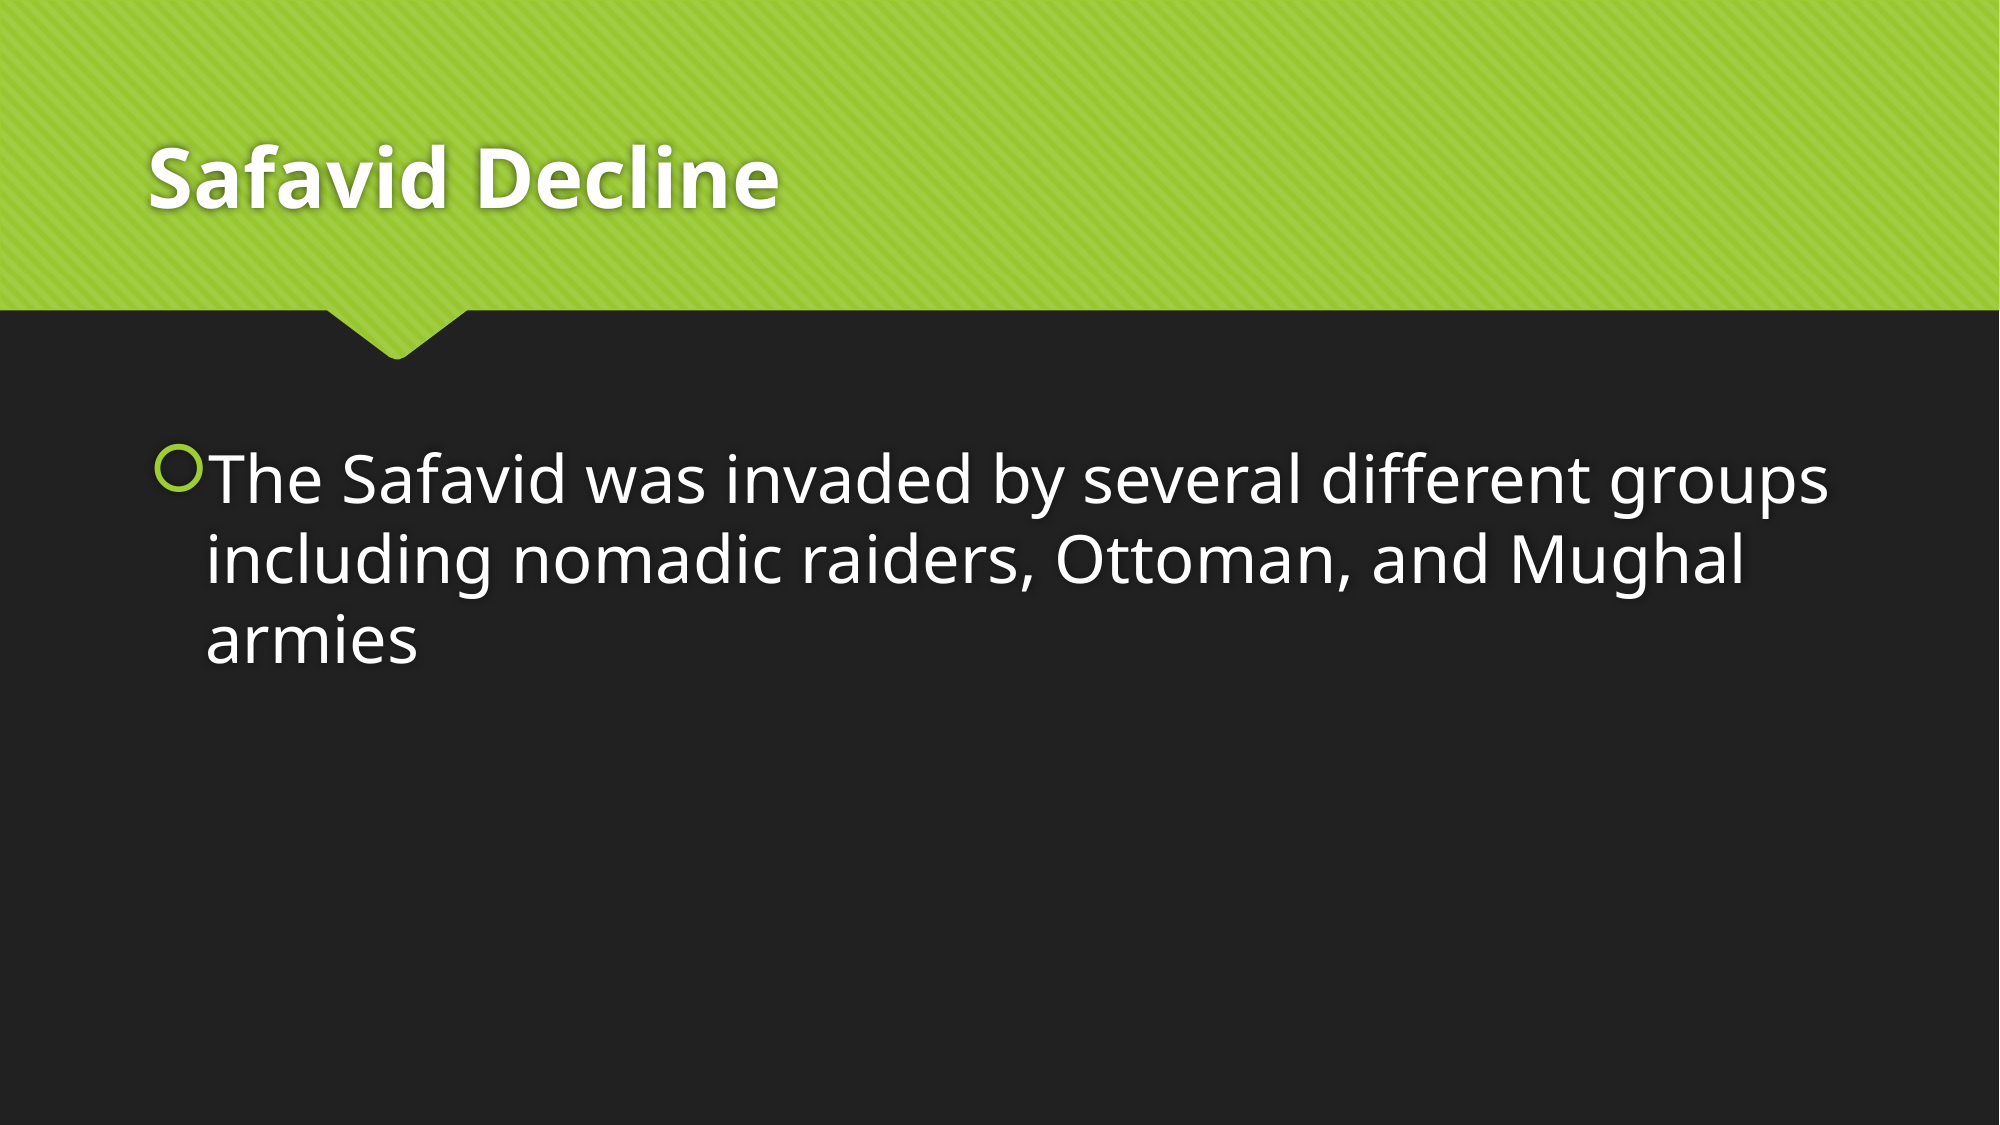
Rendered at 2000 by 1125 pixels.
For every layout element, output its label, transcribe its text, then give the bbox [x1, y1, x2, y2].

list The Safavid was invaded by several different groups including nomadic raiders, Ottoman, and Mughal armies [134, 364, 1866, 962]
title Safavid Decline [132, 73, 1867, 233]
